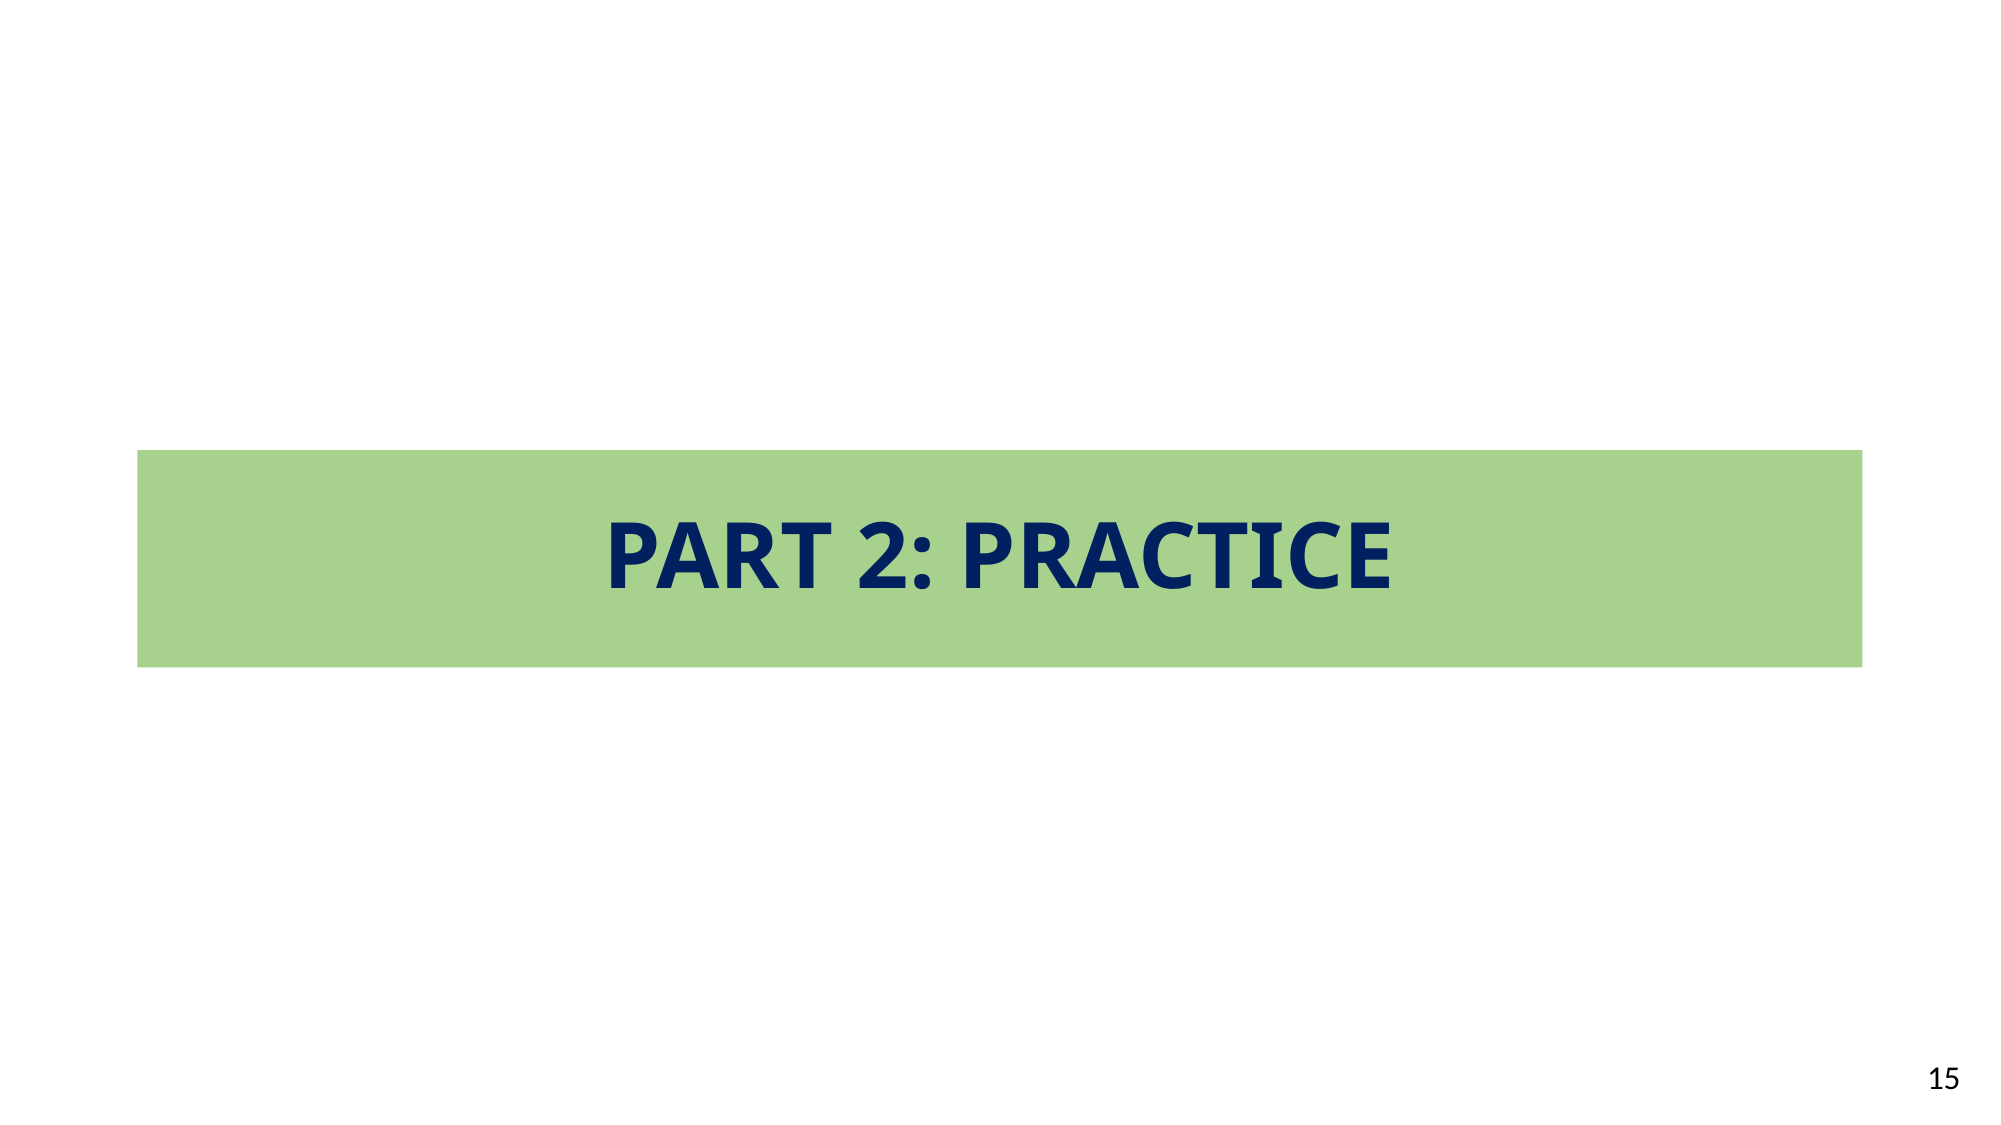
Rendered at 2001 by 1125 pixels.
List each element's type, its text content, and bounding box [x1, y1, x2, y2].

slide_number 15 [1525, 1046, 1976, 1106]
title PART 2: PRACTICE [137, 450, 1863, 668]
